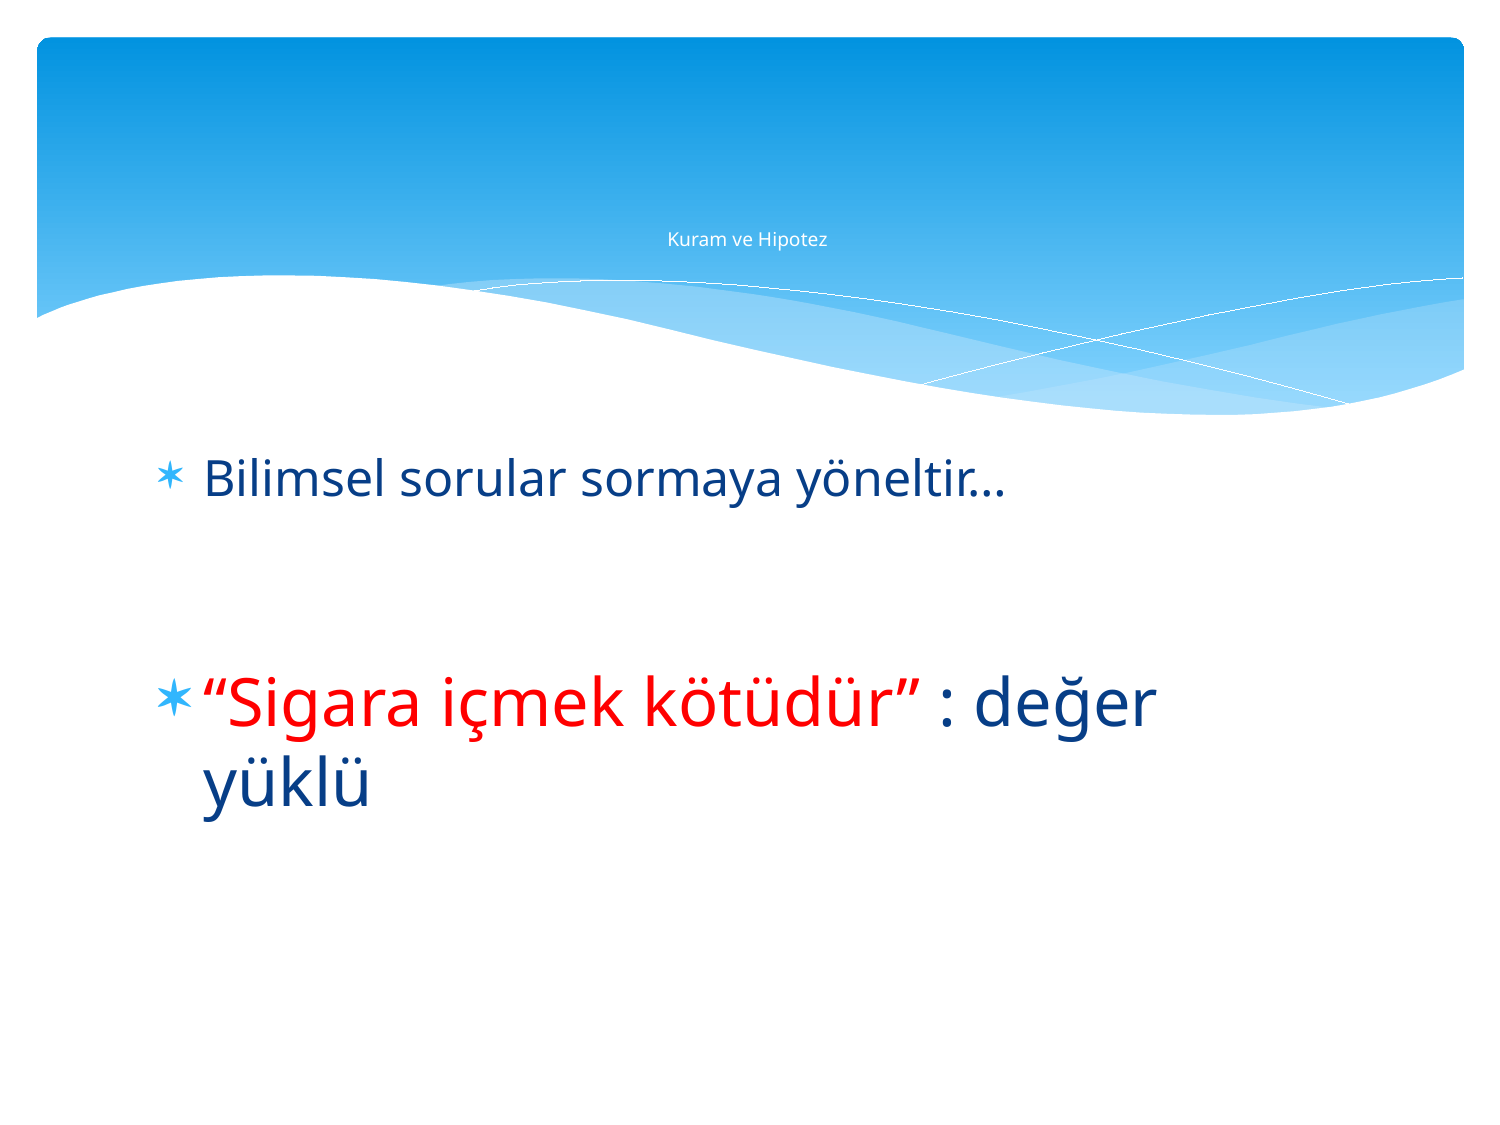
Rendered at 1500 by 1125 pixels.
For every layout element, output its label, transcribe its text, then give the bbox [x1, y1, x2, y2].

title Kuram ve Hipotez [75, 55, 1425, 261]
list Bilimsel sorular sormaya yöneltir… “Sigara içmek kötüdür” : değer yüklü [143, 438, 1359, 1005]
